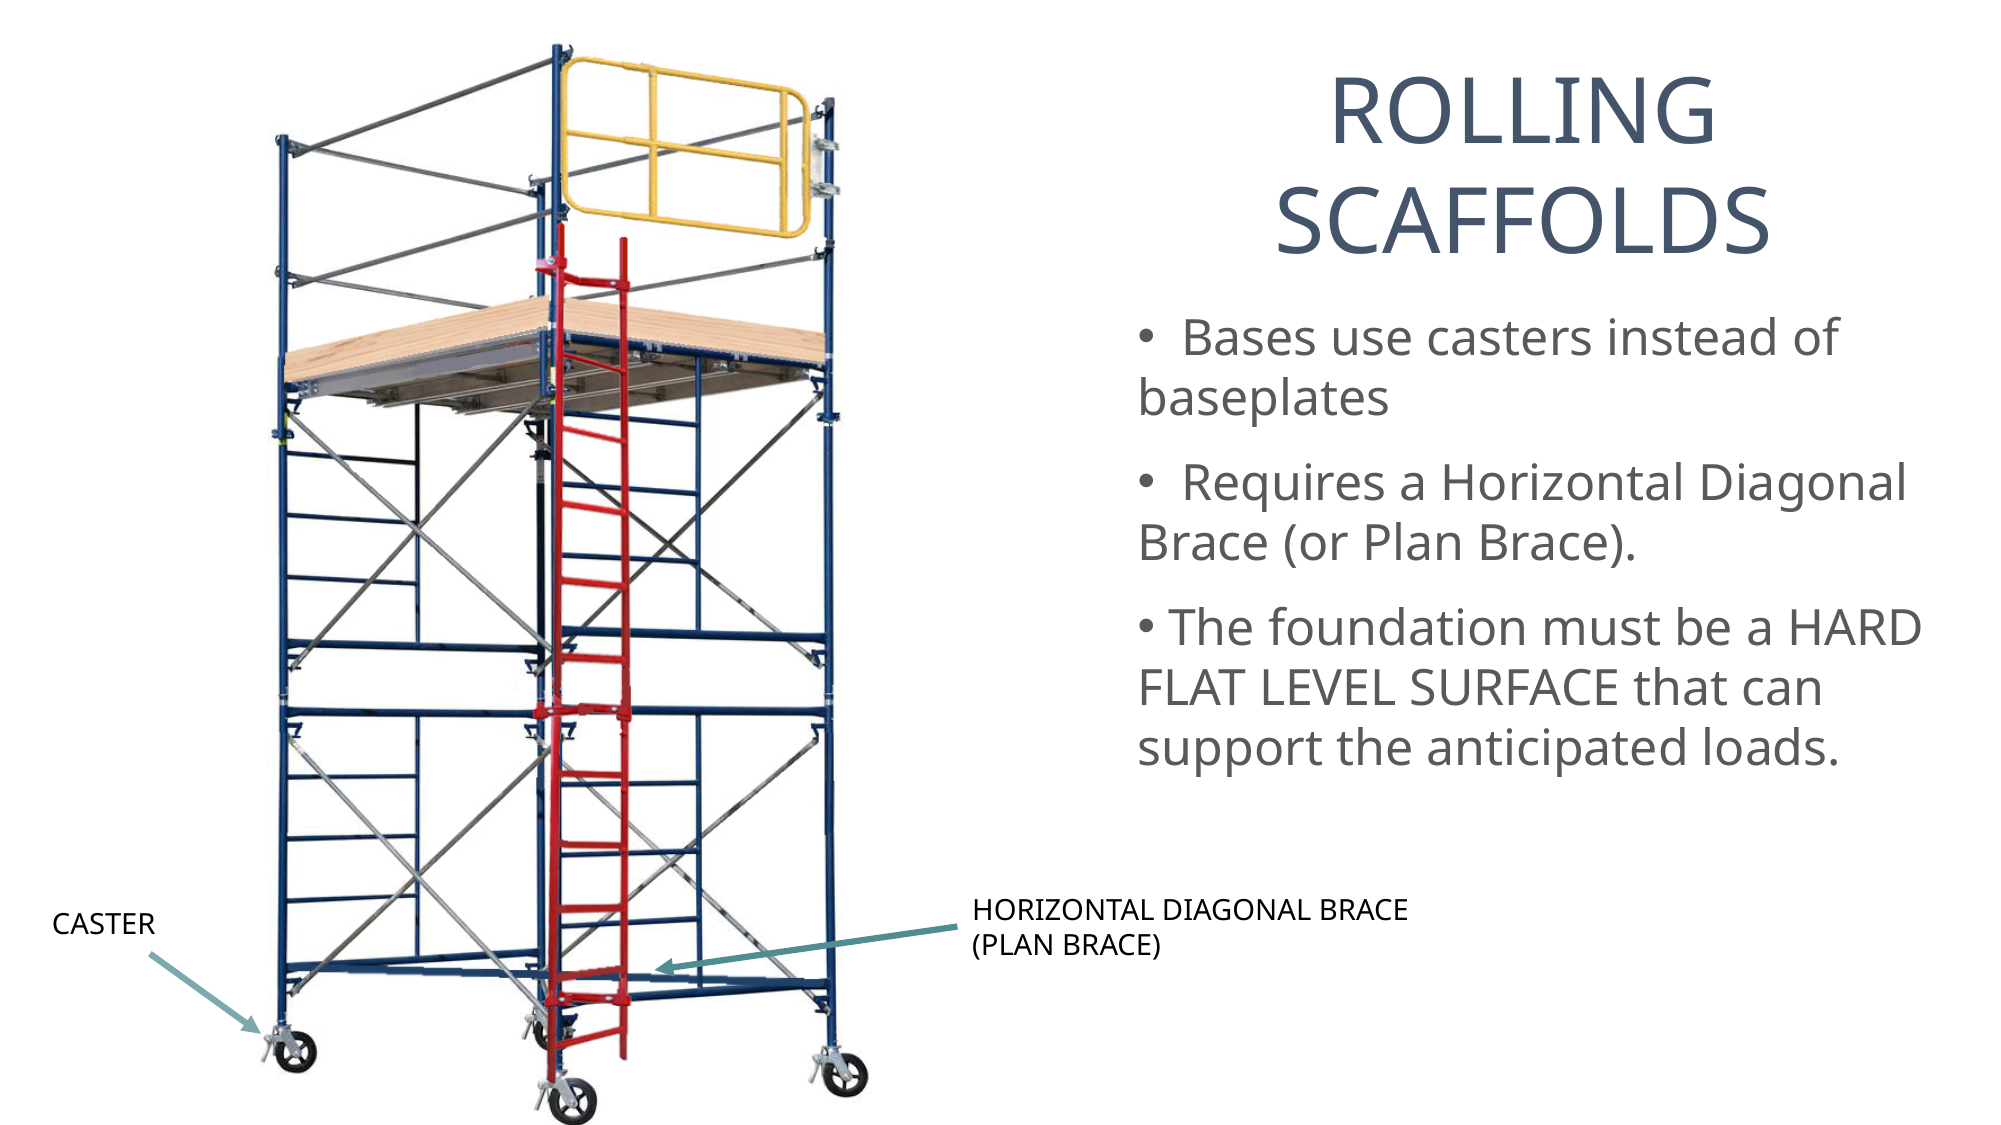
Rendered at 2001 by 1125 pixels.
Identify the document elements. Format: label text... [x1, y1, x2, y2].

text_box Bases use casters instead of baseplates Requires a Horizontal Diagonal Brace (or Plan Brace). The foundation must be a hard flat level surface that can support the anticipated loads. [1123, 297, 1955, 958]
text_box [654, 884, 1432, 971]
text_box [36, 898, 261, 1034]
text_box ROLLING SCAFFOLDS [1143, 44, 1905, 280]
picture [0, 13, 1123, 1125]
